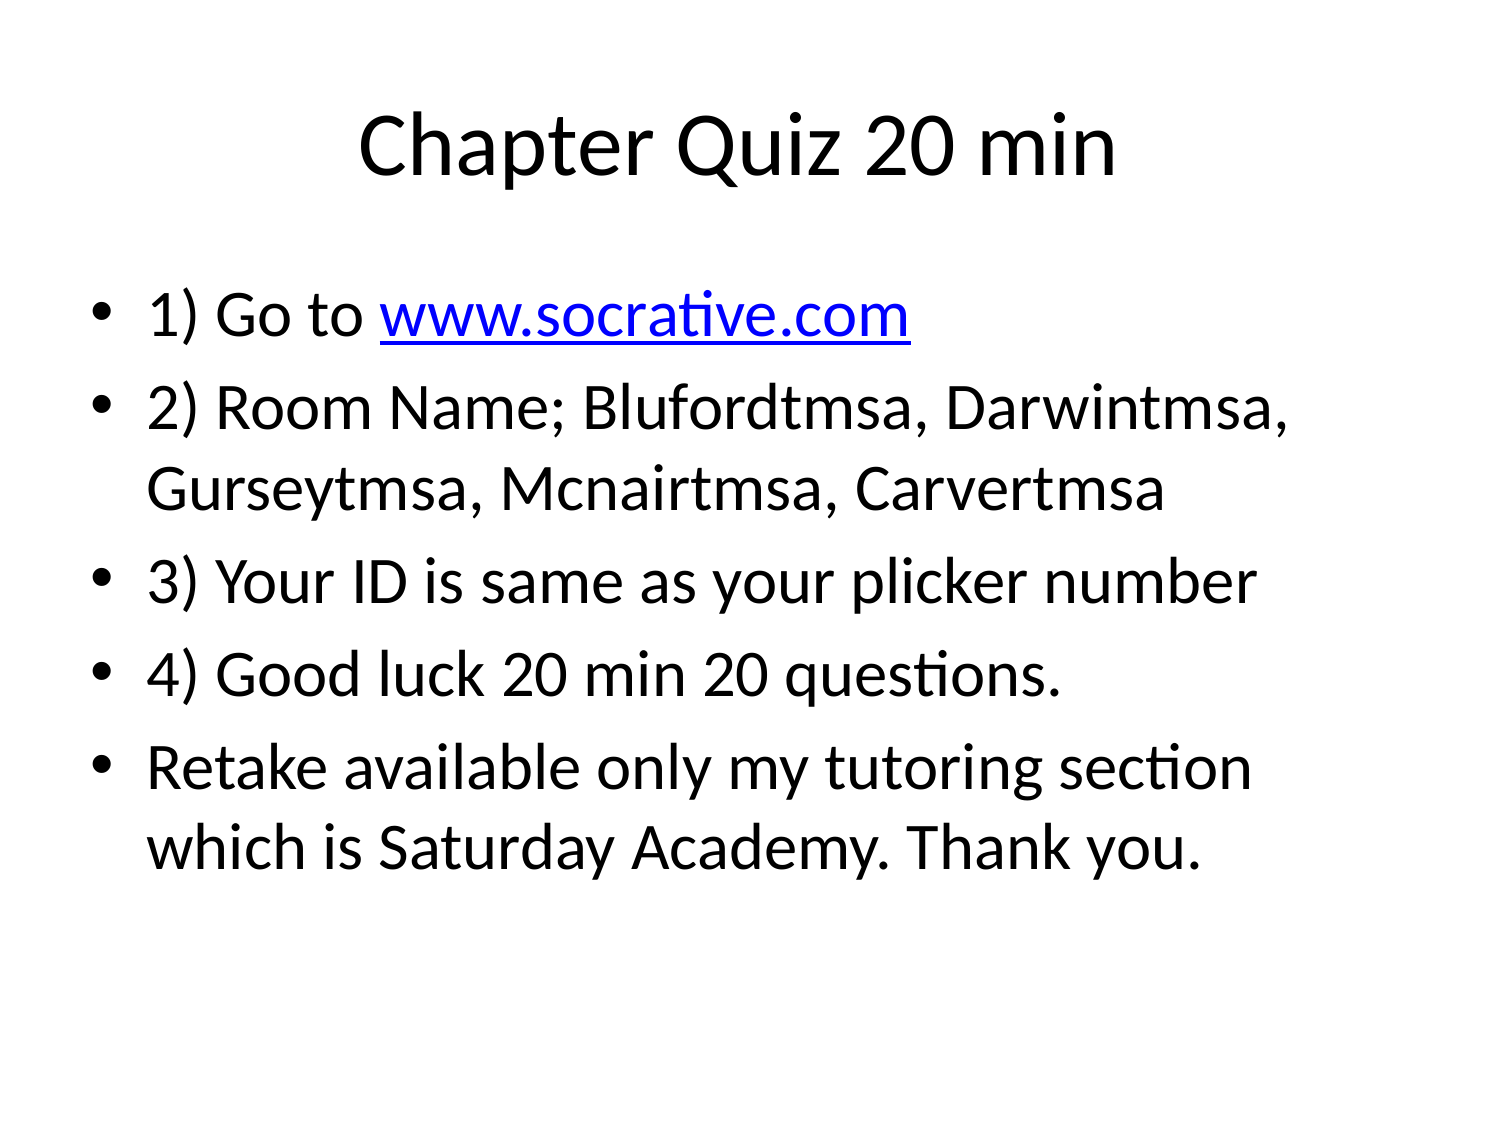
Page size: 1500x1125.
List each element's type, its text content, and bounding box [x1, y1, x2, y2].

list 1) Go to www.socrative.com 2) Room Name; Blufordtmsa, Darwintmsa, Gurseytmsa, Mcnairtmsa, Carvertmsa 3) Your ID is same as your plicker number 4) Good luck 20 min 20 questions. Retake available only my tutoring section which is Saturday Academy. Thank you. [75, 262, 1425, 1005]
title Chapter Quiz 20 min [75, 45, 1425, 233]
